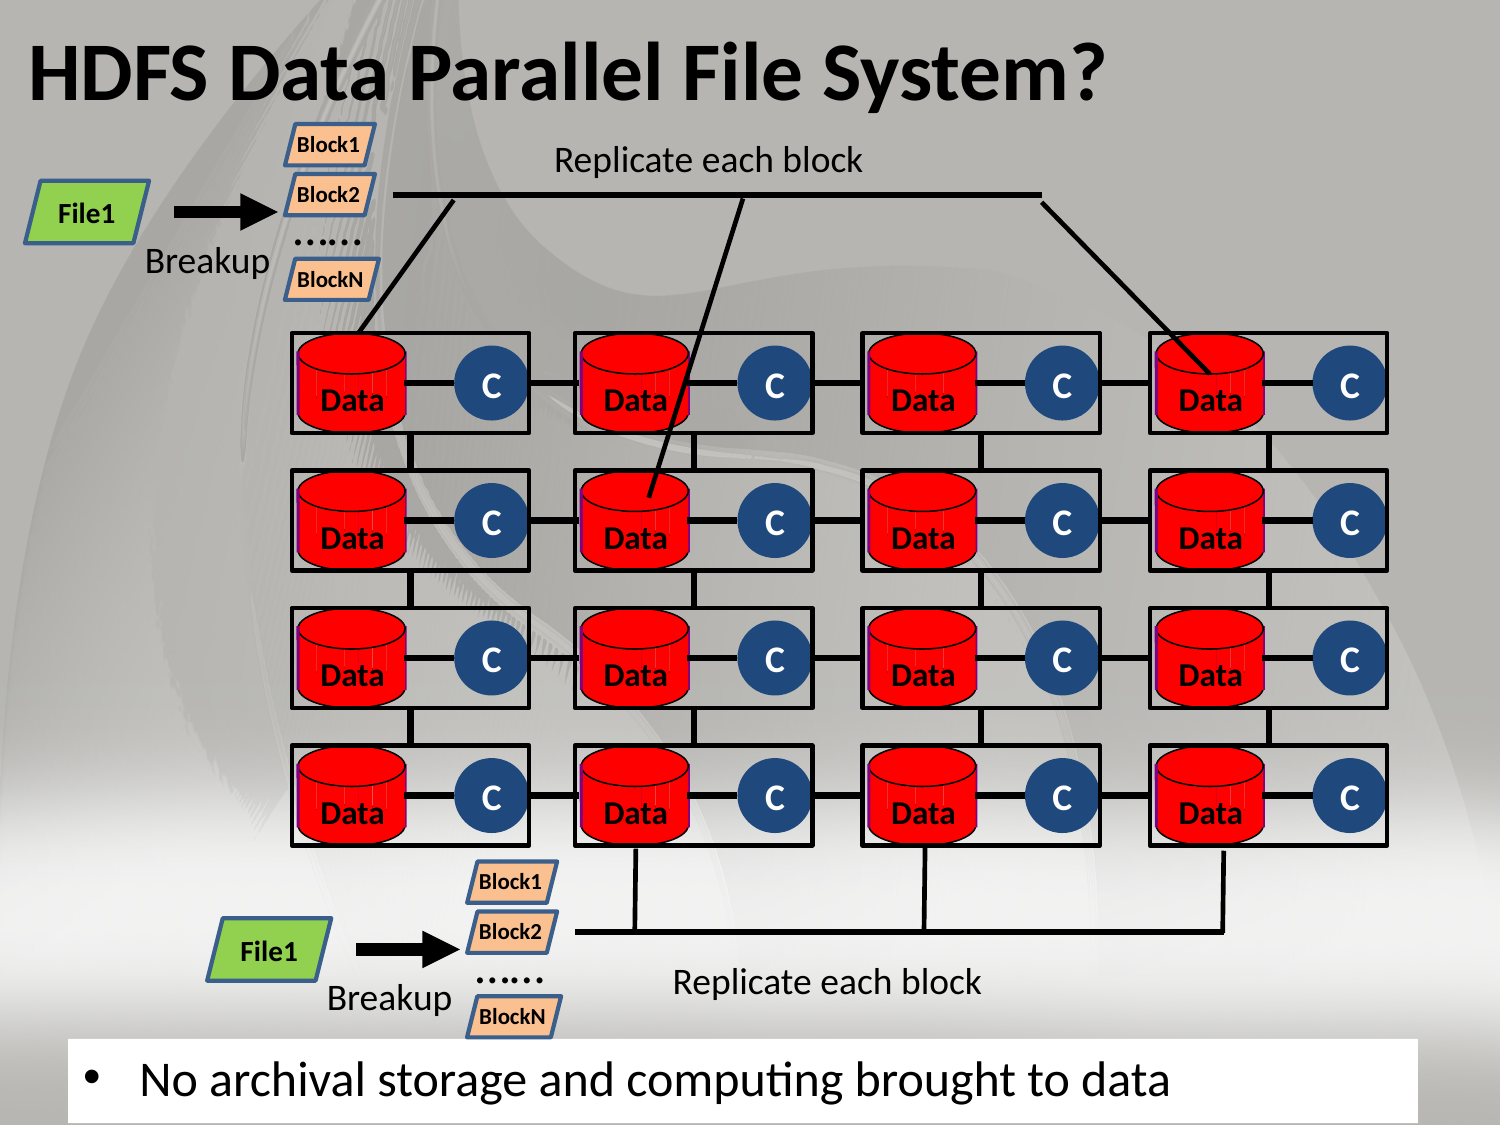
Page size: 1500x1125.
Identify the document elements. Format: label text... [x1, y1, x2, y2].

list No archival storage and computing brought to data [68, 1038, 1418, 1124]
picture [0, 0, 1500, 1125]
title HDFS Data Parallel File System? [0, 5, 1138, 130]
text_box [24, 123, 1388, 1038]
